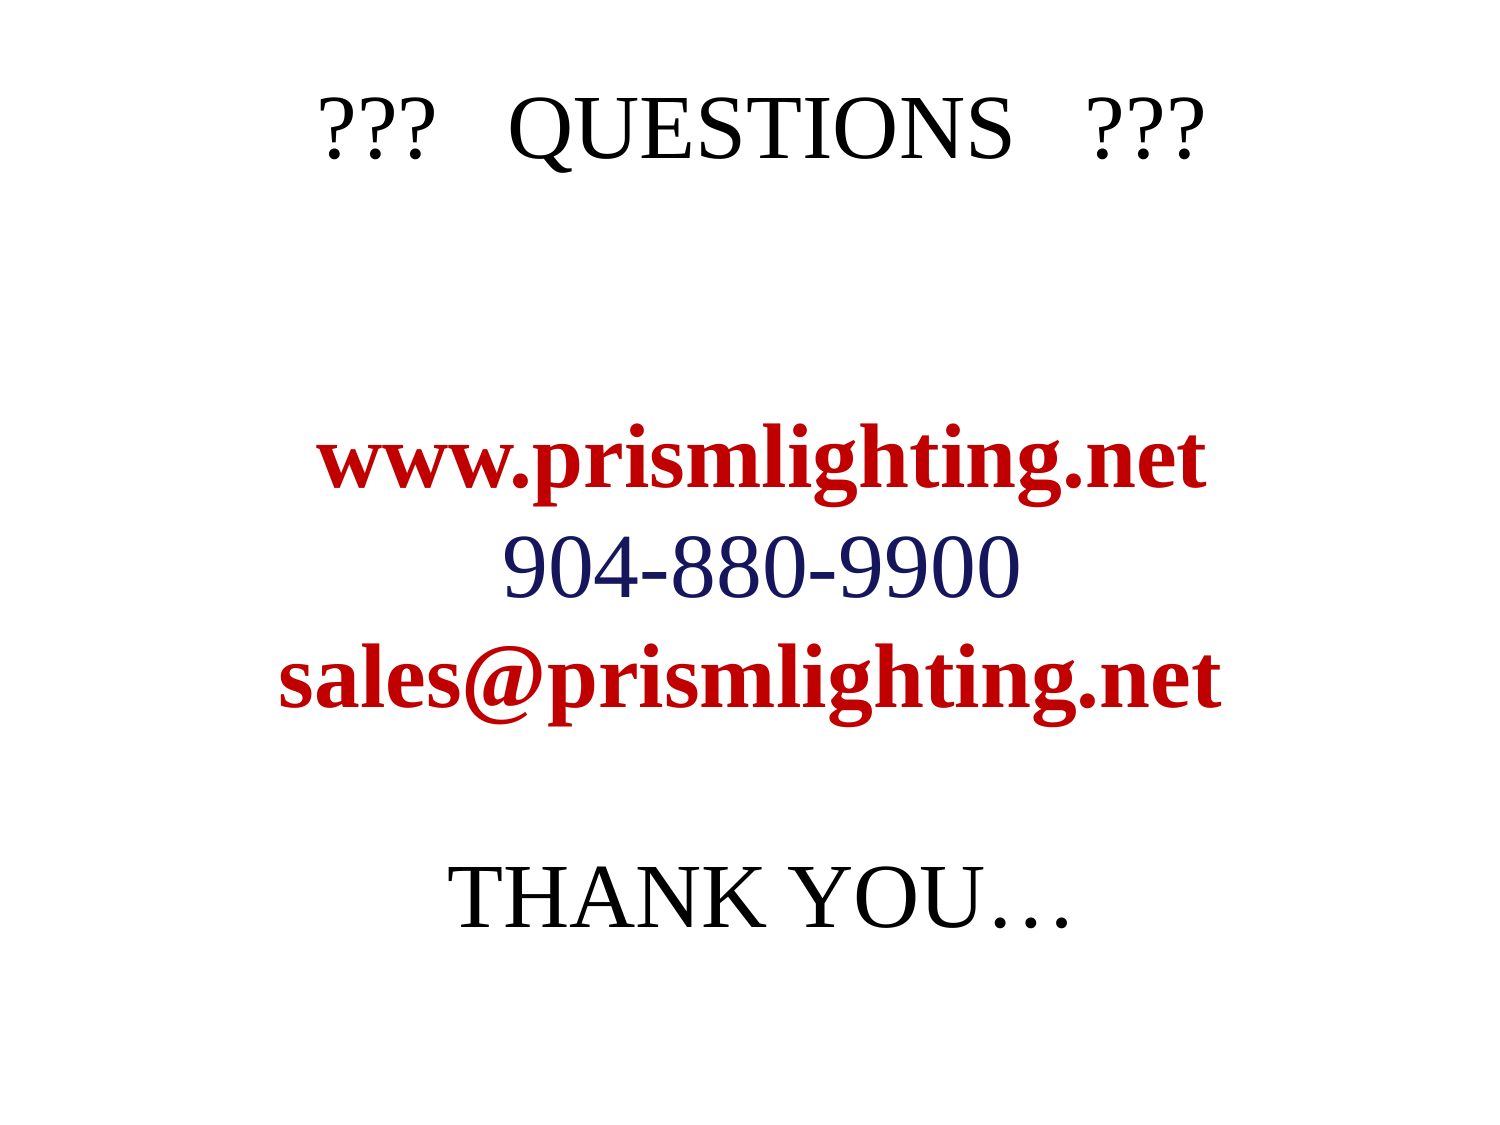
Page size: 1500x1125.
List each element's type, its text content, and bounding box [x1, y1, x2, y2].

title ??? QUESTIONS ??? www.prismlighting.net 904-880-9900 sales@prismlighting.net THANK YOU… [124, 399, 1401, 613]
